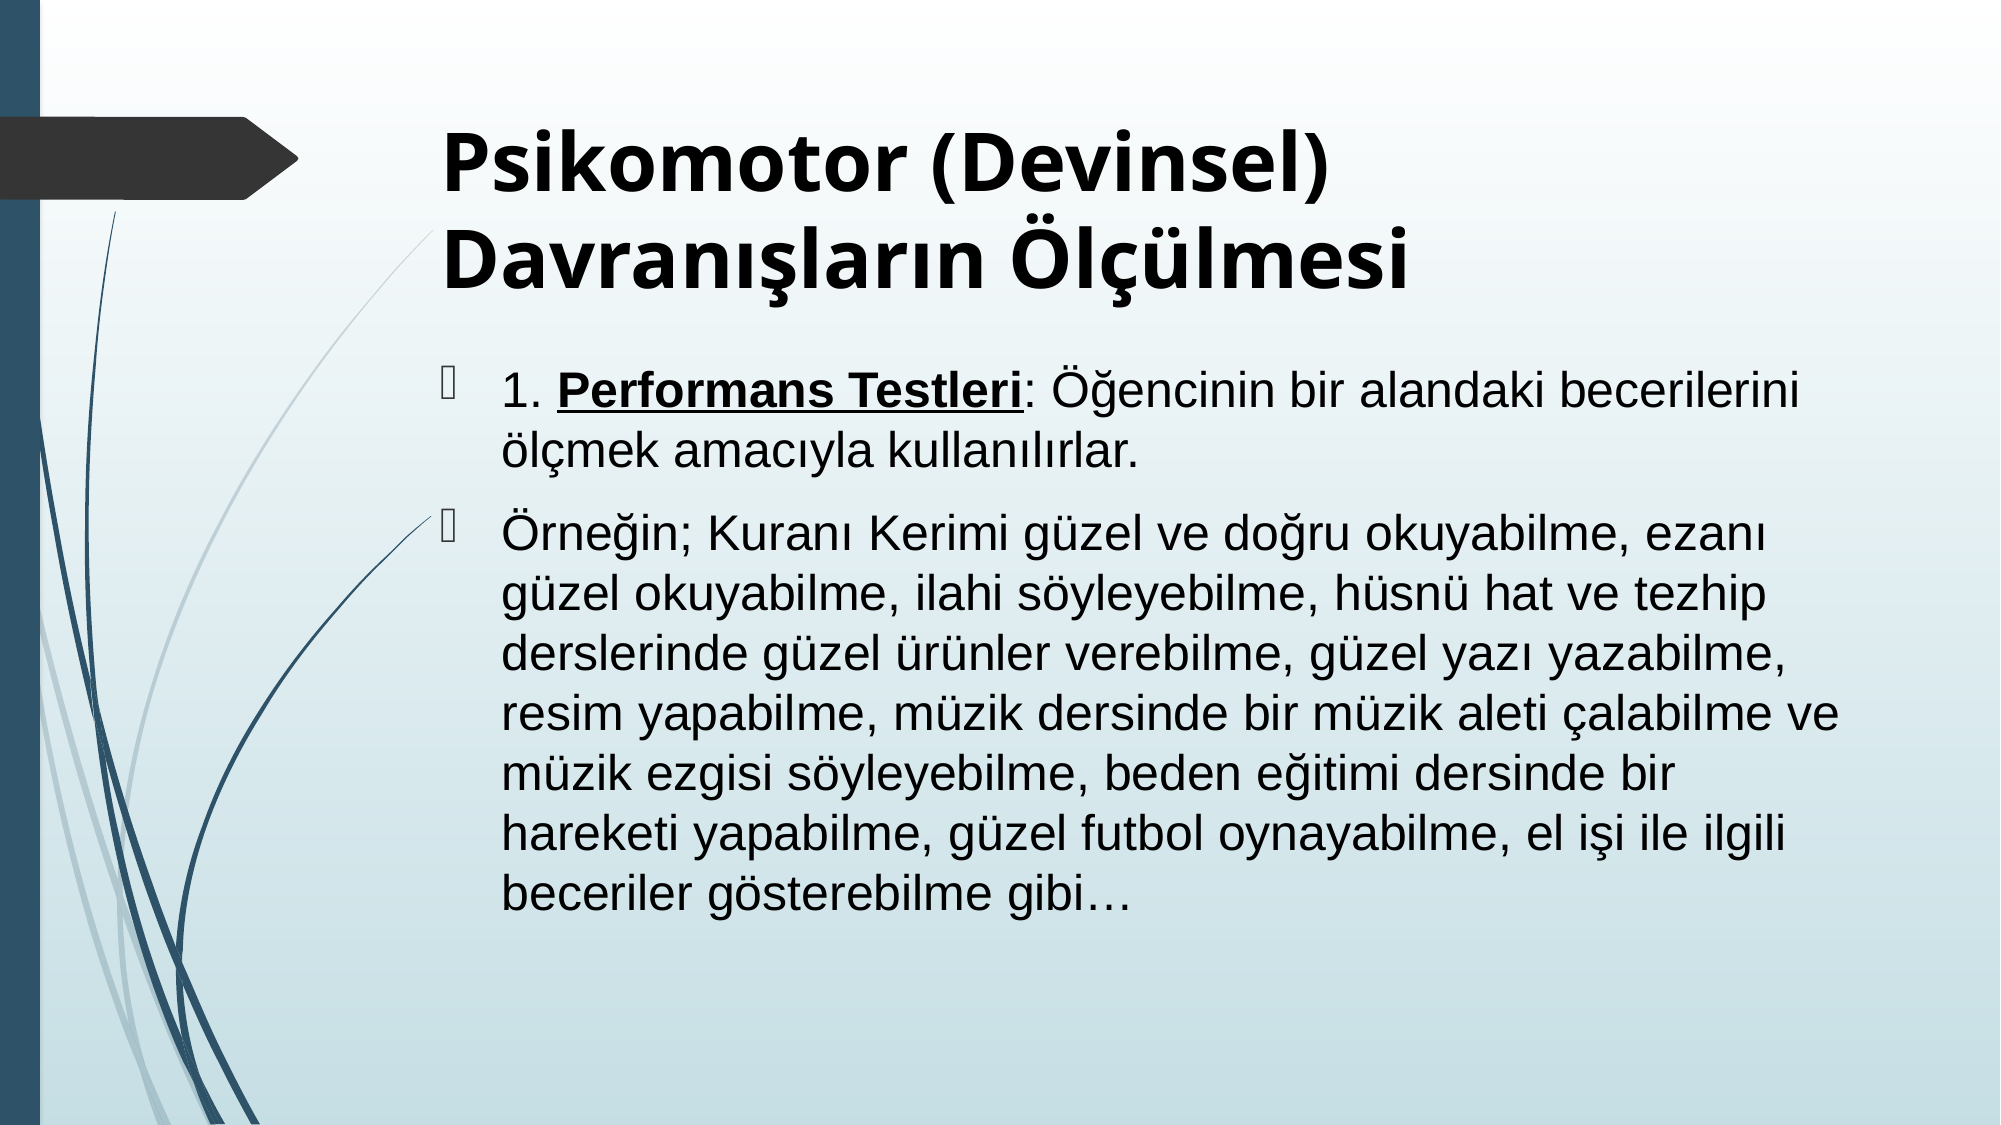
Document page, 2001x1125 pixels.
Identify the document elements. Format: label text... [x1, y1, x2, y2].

title Psikomotor (Devinsel) Davranışların Ölçülmesi [425, 102, 1867, 313]
list 1. Performans Testleri: Öğencinin bir alandaki becerilerini ölçmek amacıyla kullanılırlar. Örneğin; Kuranı Kerimi güzel ve doğru okuyabilme, ezanı güzel okuyabilme, ilahi söyleyebilme, hüsnü hat ve tezhip derslerinde güzel ürünler verebilme, güzel yazı yazabilme, resim yapabilme, müzik dersinde bir müzik aleti çalabilme ve müzik ezgisi söyleyebilme, beden eğitimi dersinde bir hareketi yapabilme, güzel futbol oynayabilme, el işi ile ilgili beceriler gösterebilme gibi… [424, 350, 1867, 970]
